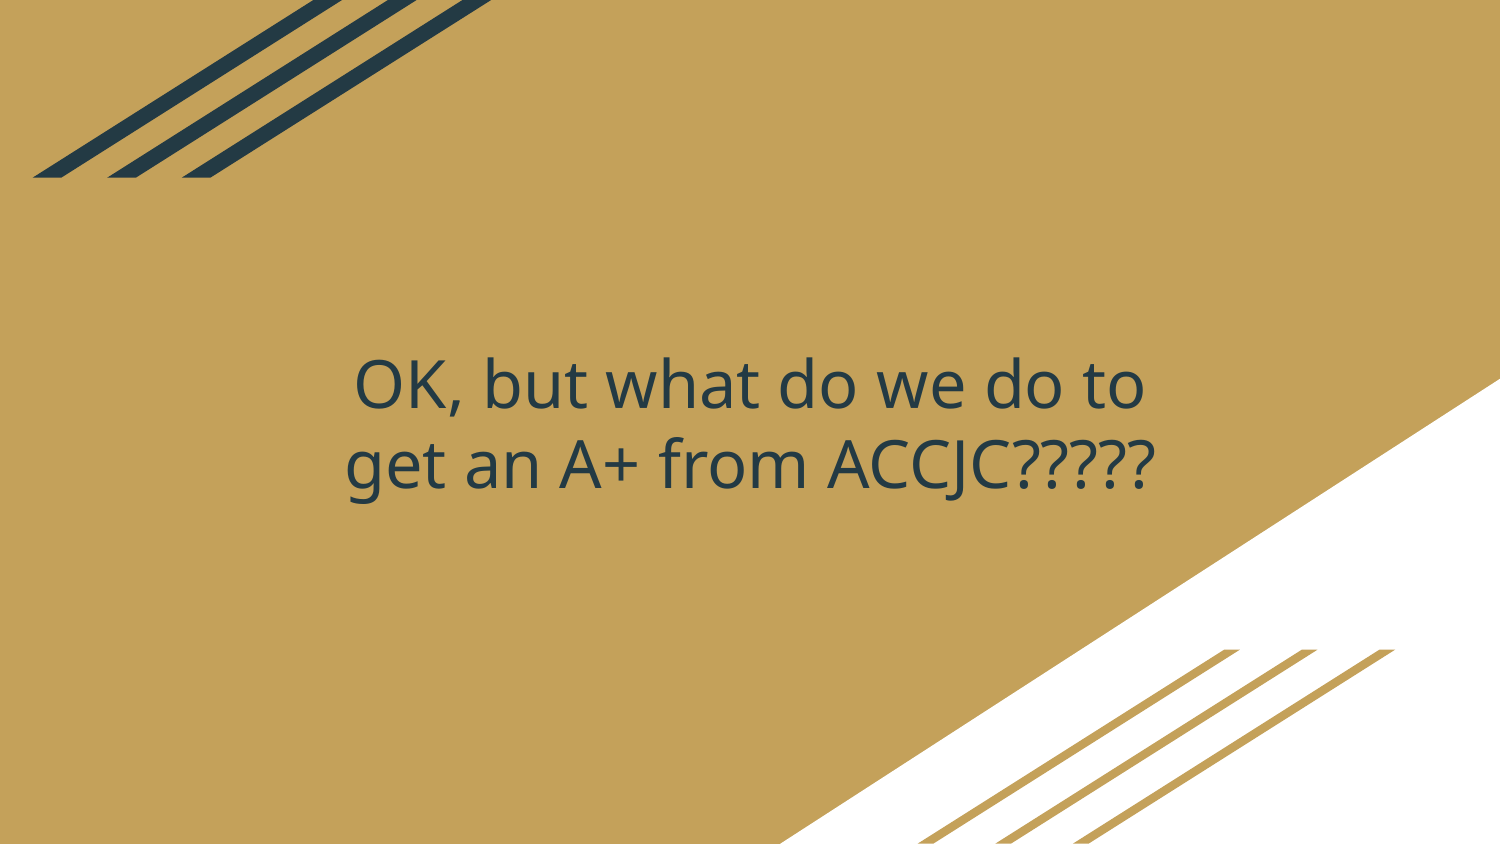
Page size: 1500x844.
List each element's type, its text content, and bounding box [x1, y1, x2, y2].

title OK, but what do we do to get an A+ from ACCJC????? [309, 286, 1192, 557]
